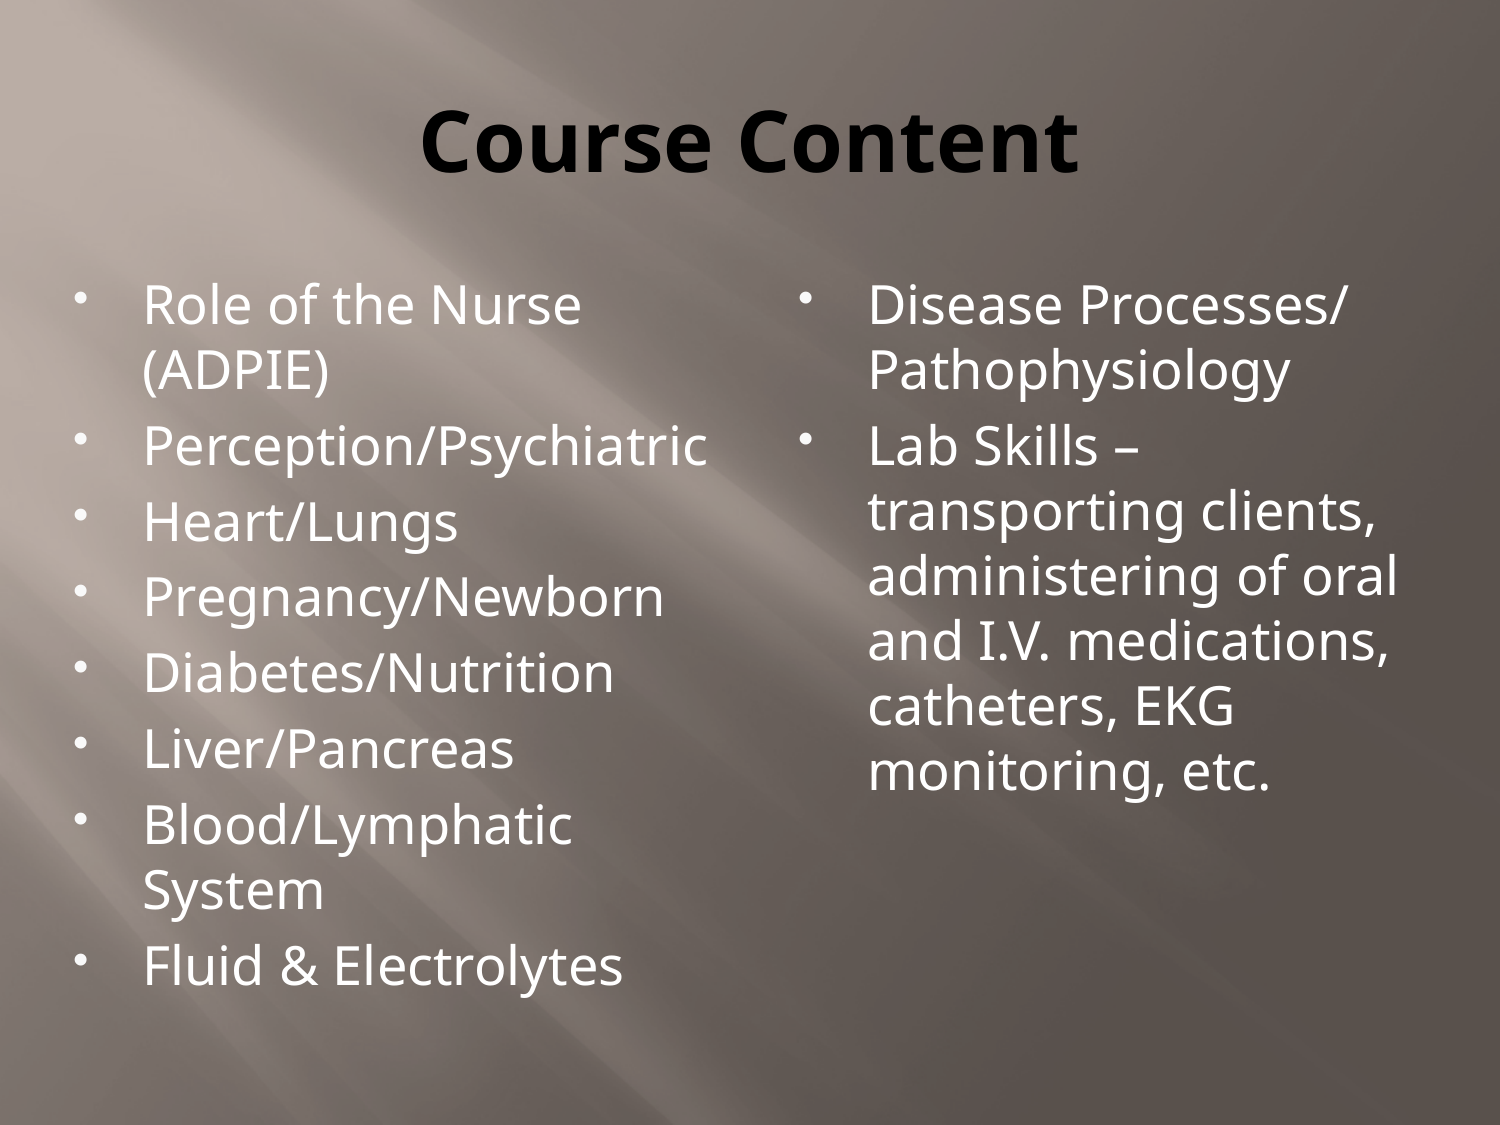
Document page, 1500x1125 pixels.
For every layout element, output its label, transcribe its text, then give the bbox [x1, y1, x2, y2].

list Role of the Nurse (ADPIE) Perception/Psychiatric Heart/Lungs Pregnancy/Newborn Diabetes/Nutrition Liver/Pancreas Blood/Lymphatic System Fluid & Electrolytes [37, 262, 738, 1005]
title Course Content [75, 45, 1425, 233]
list Disease Processes/ Pathophysiology Lab Skills – transporting clients, administering of oral and I.V. medications, catheters, EKG monitoring, etc. [762, 262, 1450, 1005]
